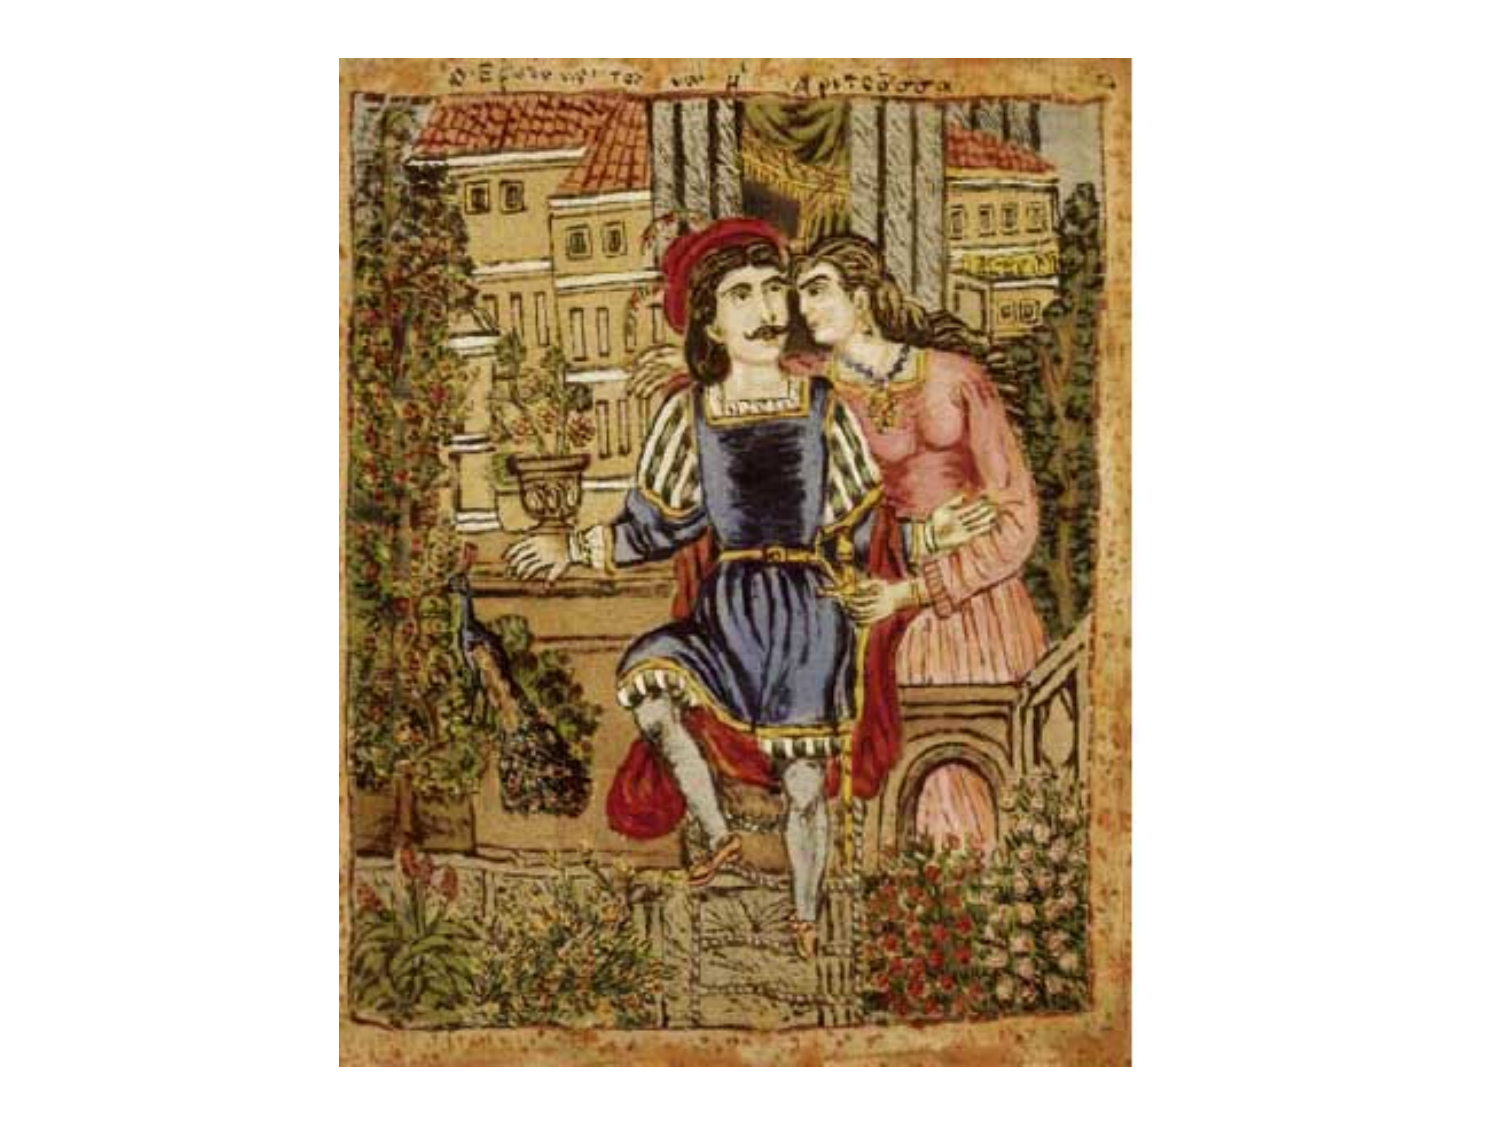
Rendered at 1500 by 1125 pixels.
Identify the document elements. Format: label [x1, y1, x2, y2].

list [339, 58, 1137, 1067]
